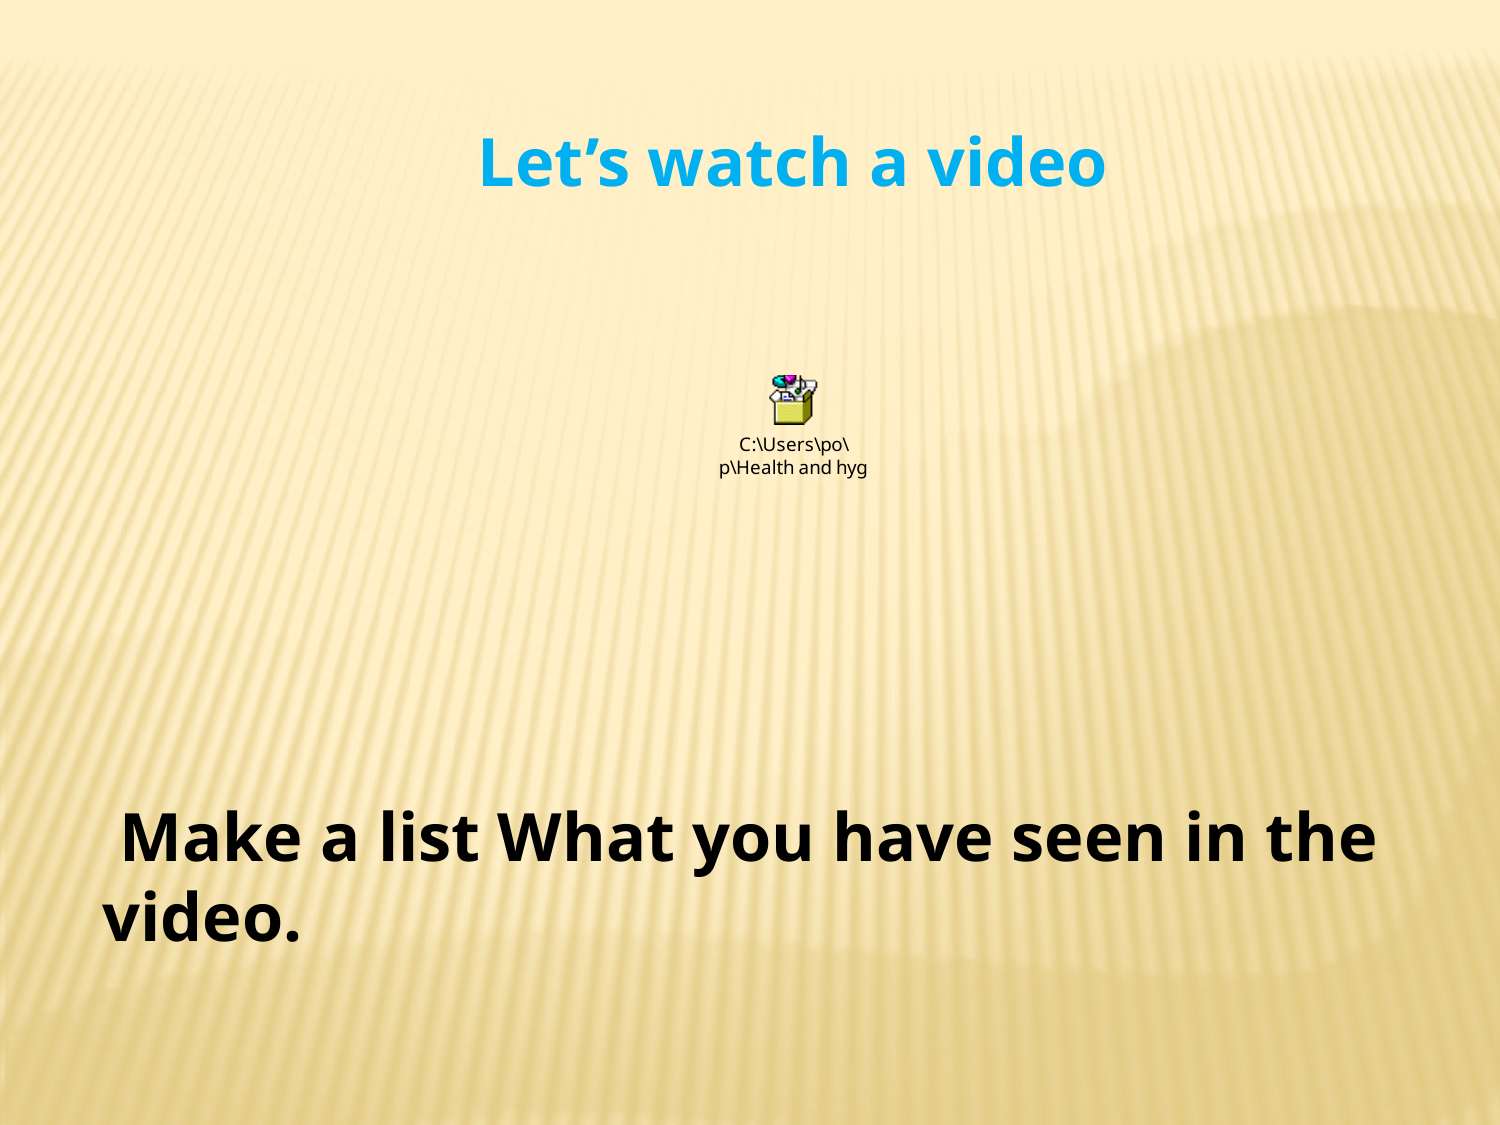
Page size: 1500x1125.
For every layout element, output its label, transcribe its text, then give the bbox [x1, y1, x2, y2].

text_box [718, 374, 869, 502]
text_box Make a list What you have seen in the video. [87, 787, 1500, 963]
text_box Let’s watch a video [324, 112, 1163, 208]
